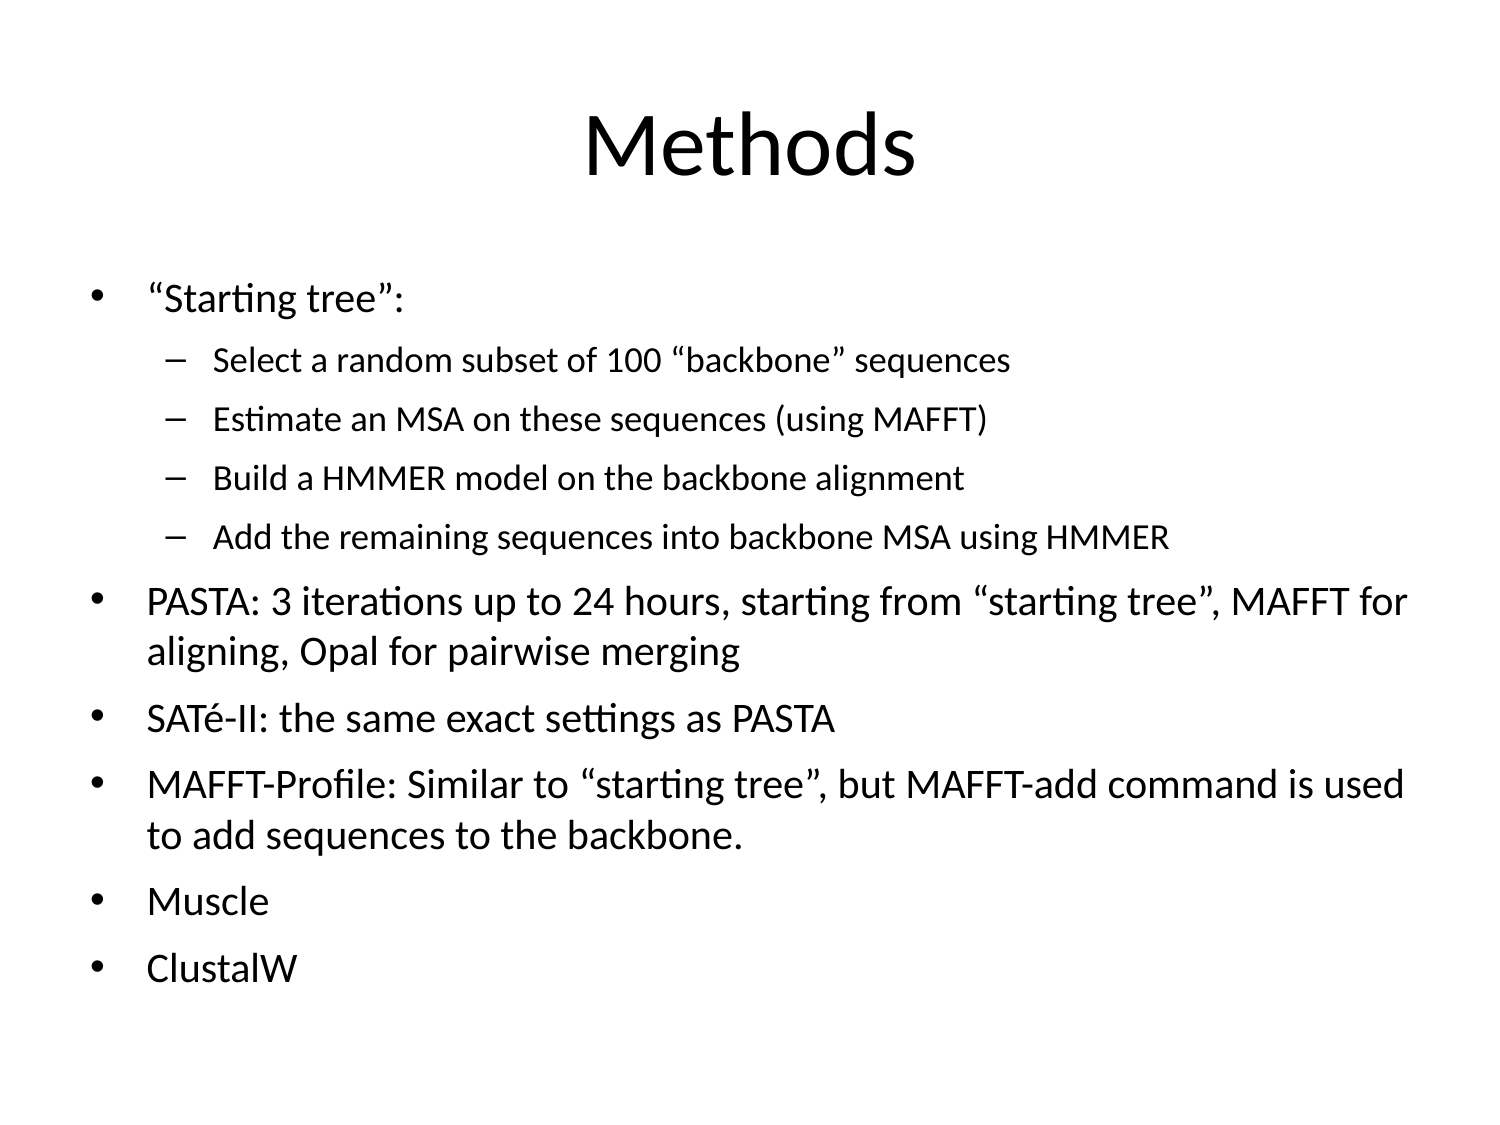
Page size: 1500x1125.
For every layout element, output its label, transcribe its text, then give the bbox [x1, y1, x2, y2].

list “Starting tree”: Select a random subset of 100 “backbone” sequences Estimate an MSA on these sequences (using MAFFT) Build a HMMER model on the backbone alignment Add the remaining sequences into backbone MSA using HMMER PASTA: 3 iterations up to 24 hours, starting from “starting tree”, MAFFT for aligning, Opal for pairwise merging SATé-II: the same exact settings as PASTA MAFFT-Profile: Similar to “starting tree”, but MAFFT-add command is used to add sequences to the backbone. Muscle ClustalW [75, 262, 1425, 1005]
title Methods [75, 45, 1425, 233]
